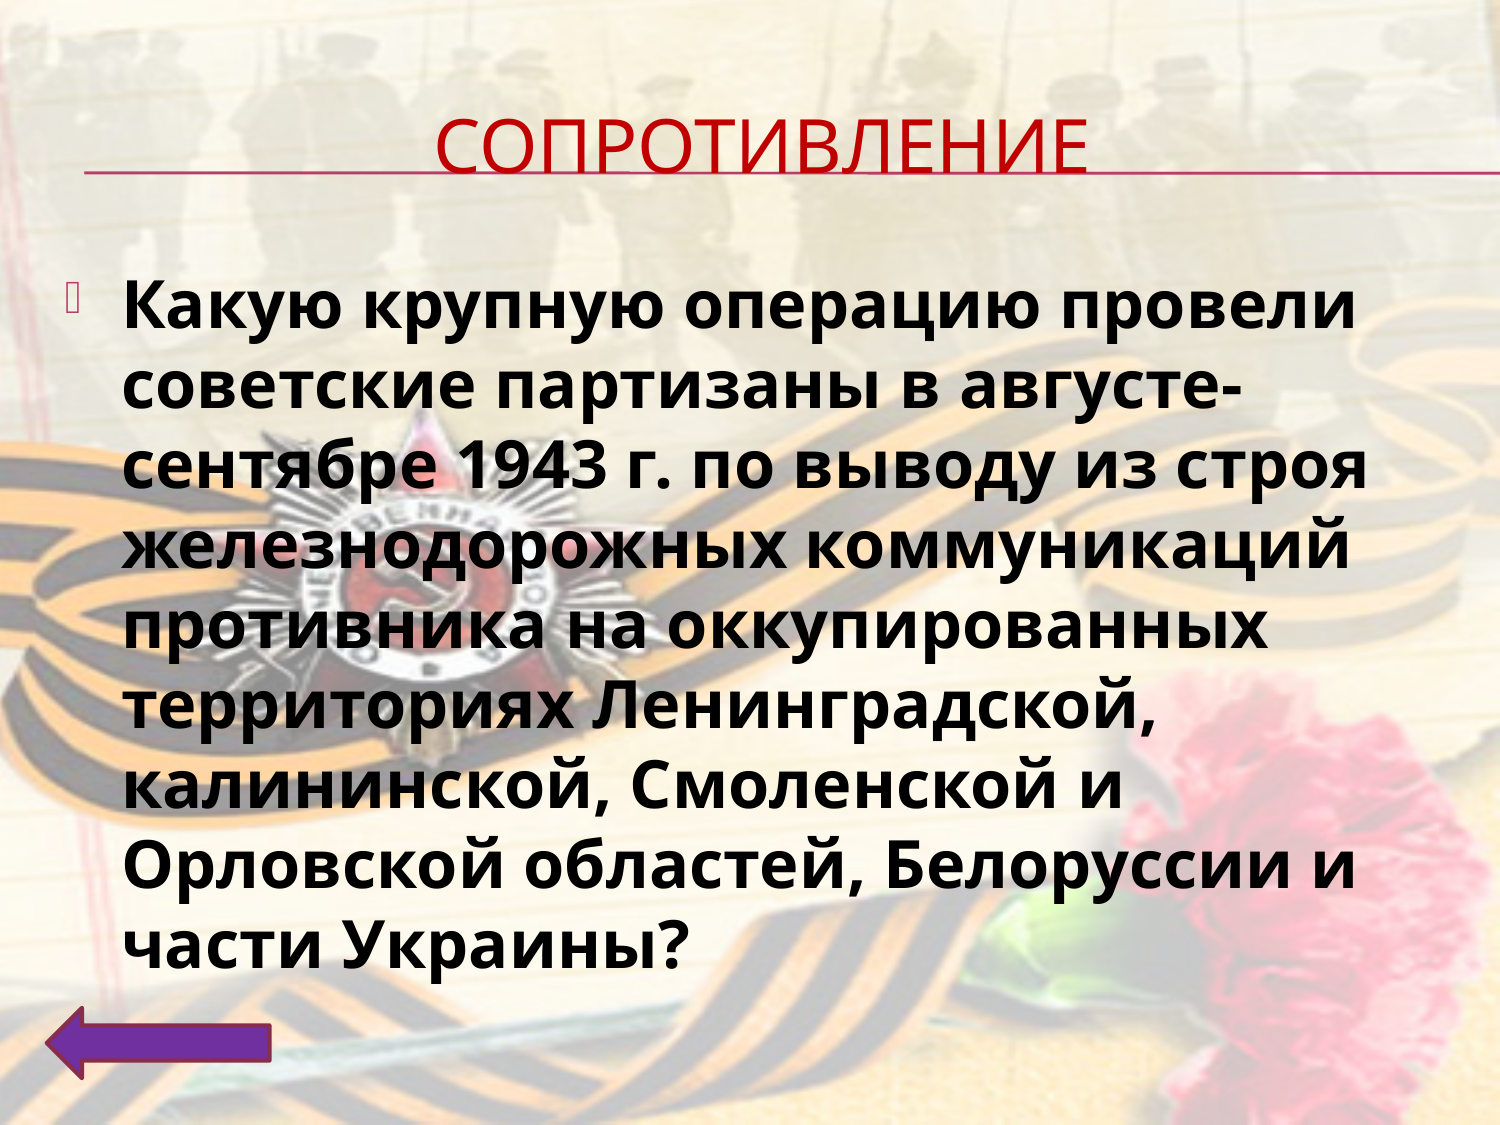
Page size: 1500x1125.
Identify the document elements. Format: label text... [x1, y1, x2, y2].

title Сопротивление [50, 75, 1475, 213]
list Какую крупную операцию провели советские партизаны в августе-сентябре 1943 г. по выводу из строя железнодорожных коммуникаций противника на оккупированных территориях Ленинградской, калининской, Смоленской и Орловской областей, Белоруссии и части Украины? [50, 254, 1475, 998]
text_box [44, 1005, 272, 1081]
